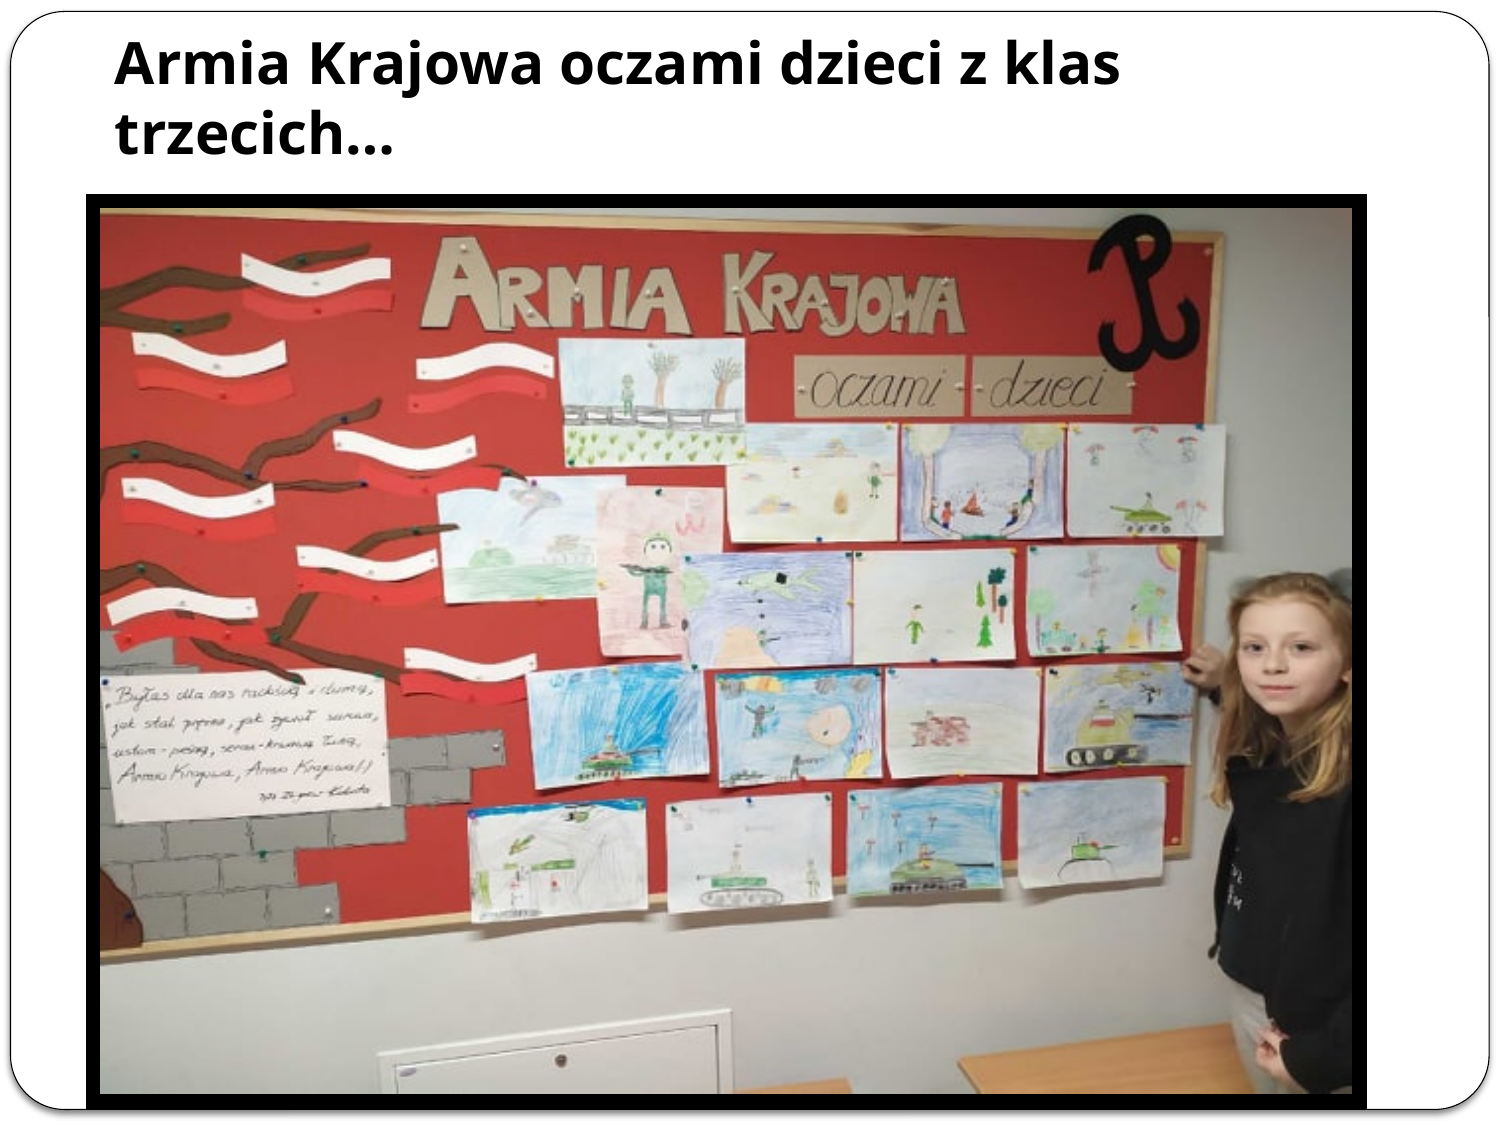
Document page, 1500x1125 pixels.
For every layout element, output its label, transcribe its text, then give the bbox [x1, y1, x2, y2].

picture [100, 207, 1353, 1095]
list Armia Krajowa oczami dzieci z klas trzecich… [100, 19, 1376, 805]
